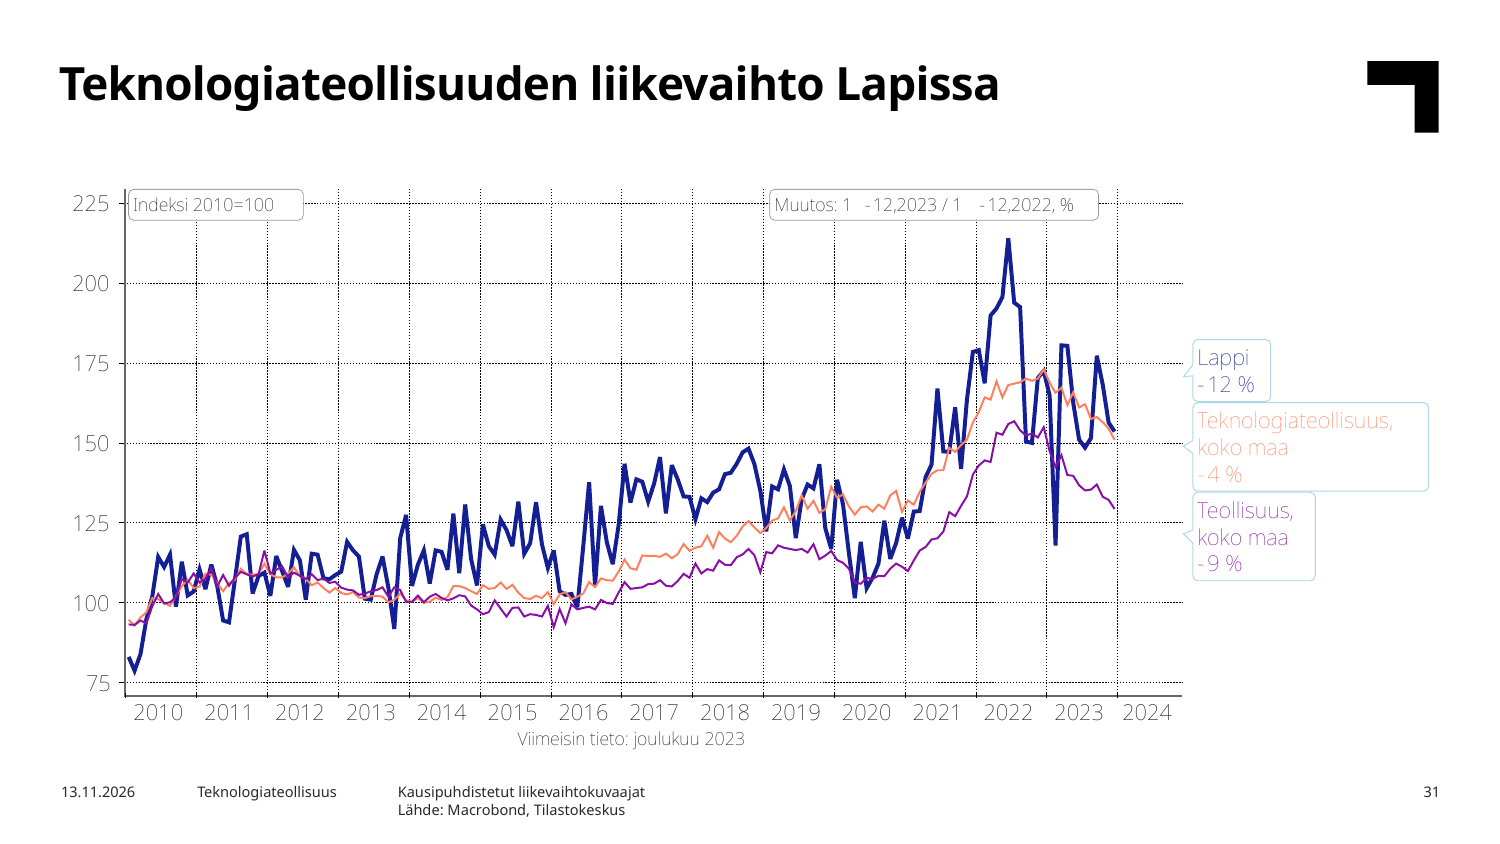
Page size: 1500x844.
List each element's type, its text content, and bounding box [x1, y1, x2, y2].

slide_number 31 [1313, 775, 1456, 803]
footer Teknologiateollisuus [182, 775, 382, 803]
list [63, 180, 1438, 763]
list Teknologiateollisuuden liikevaihto Lapissa [41, 46, 1353, 153]
list Kausipuhdistetut liikevaihtokuvaajat Lähde: Macrobond, Tilastokeskus [382, 775, 871, 803]
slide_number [46, 775, 182, 803]
